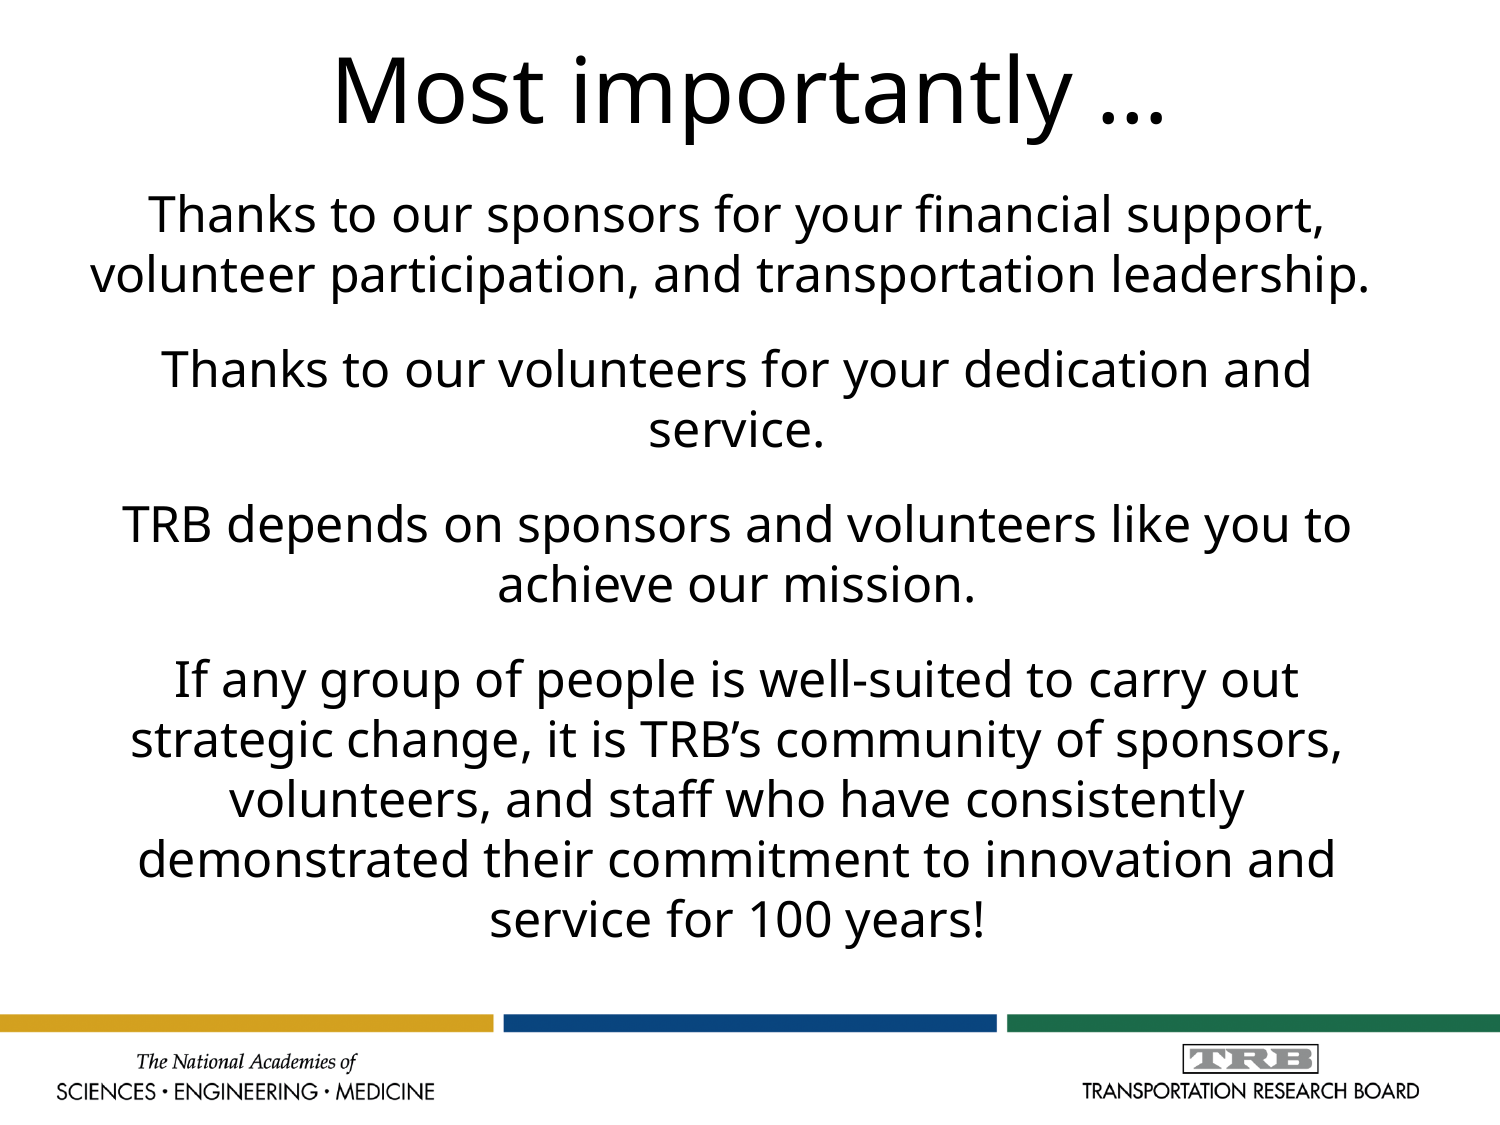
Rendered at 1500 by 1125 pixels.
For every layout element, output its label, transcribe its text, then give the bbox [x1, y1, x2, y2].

list Thanks to our sponsors for your financial support, volunteer participation, and transportation leadership. Thanks to our volunteers for your dedication and service. TRB depends on sponsors and volunteers like you to achieve our mission. If any group of people is well-suited to carry out strategic change, it is TRB’s community of sponsors, volunteers, and staff who have consistently demonstrated their commitment to innovation and service for 100 years! [75, 174, 1400, 988]
title Most importantly … [75, 24, 1425, 143]
picture [0, 999, 1500, 1125]
